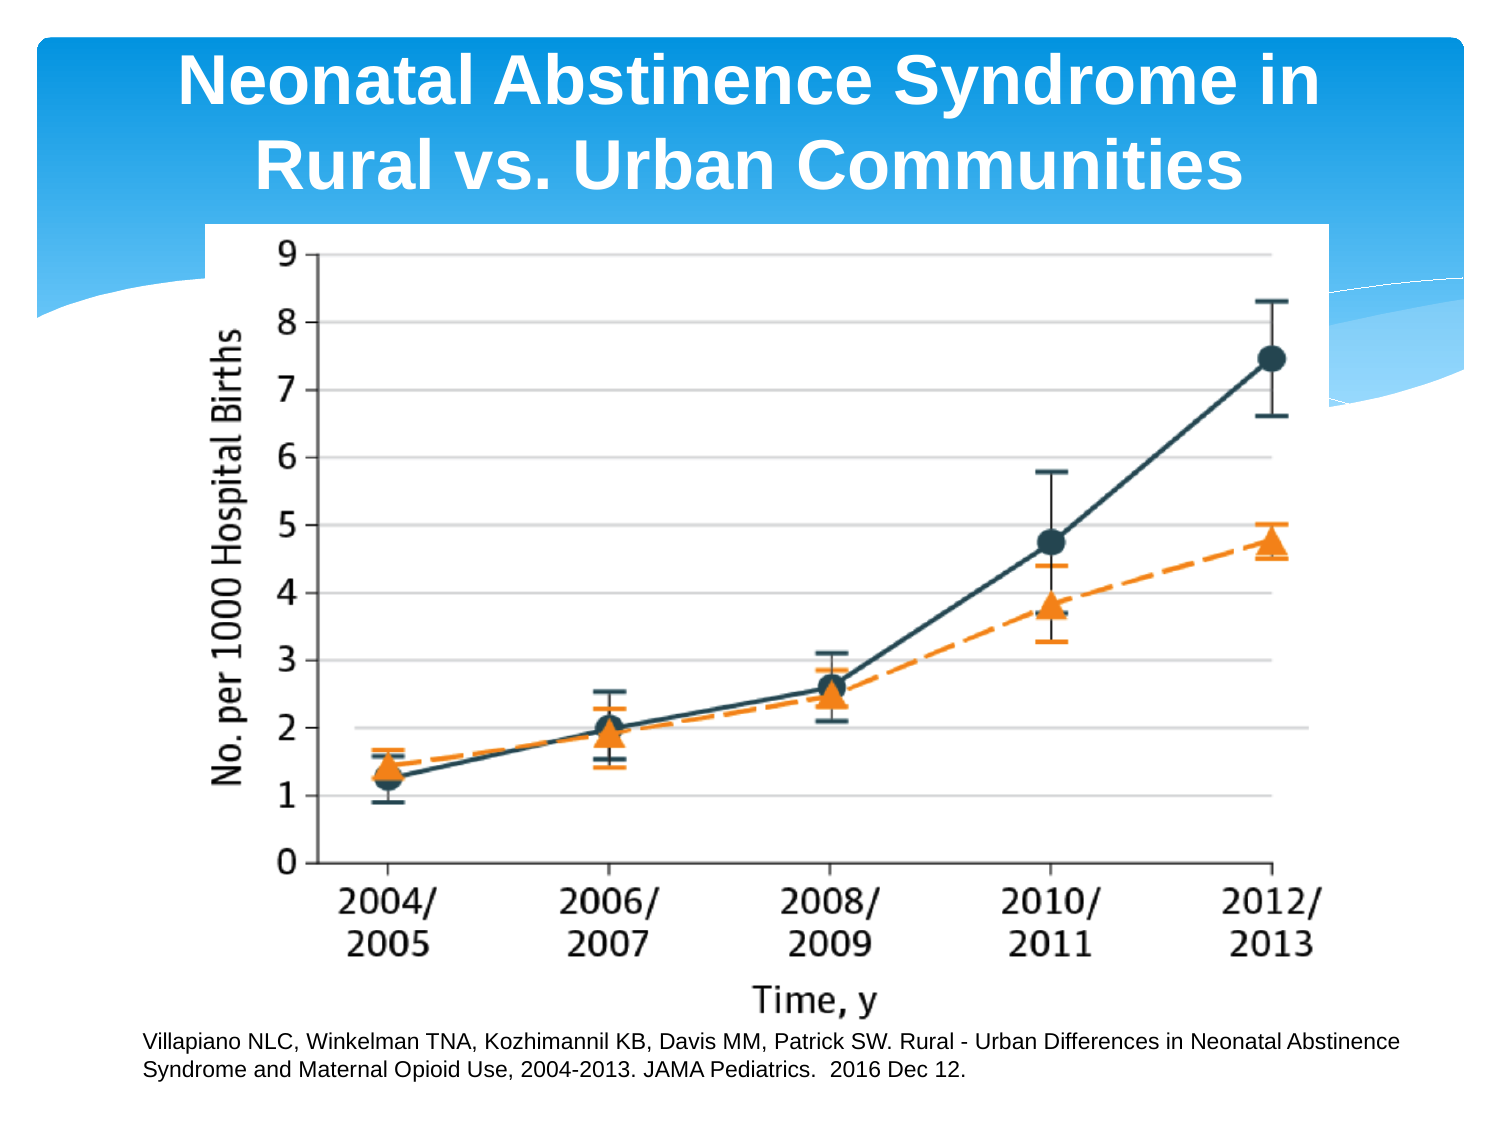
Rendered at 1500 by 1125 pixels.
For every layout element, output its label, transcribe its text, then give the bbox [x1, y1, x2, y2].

picture [204, 224, 1330, 1021]
text_box Villapiano NLC, Winkelman TNA, Kozhimannil KB, Davis MM, Patrick SW. Rural - Urban Differences in Neonatal Abstinence Syndrome and Maternal Opioid Use, 2004-2013. JAMA Pediatrics. 2016 Dec 12. [127, 1019, 1463, 1090]
title Neonatal Abstinence Syndrome in Rural vs. Urban Communities [75, 24, 1425, 213]
